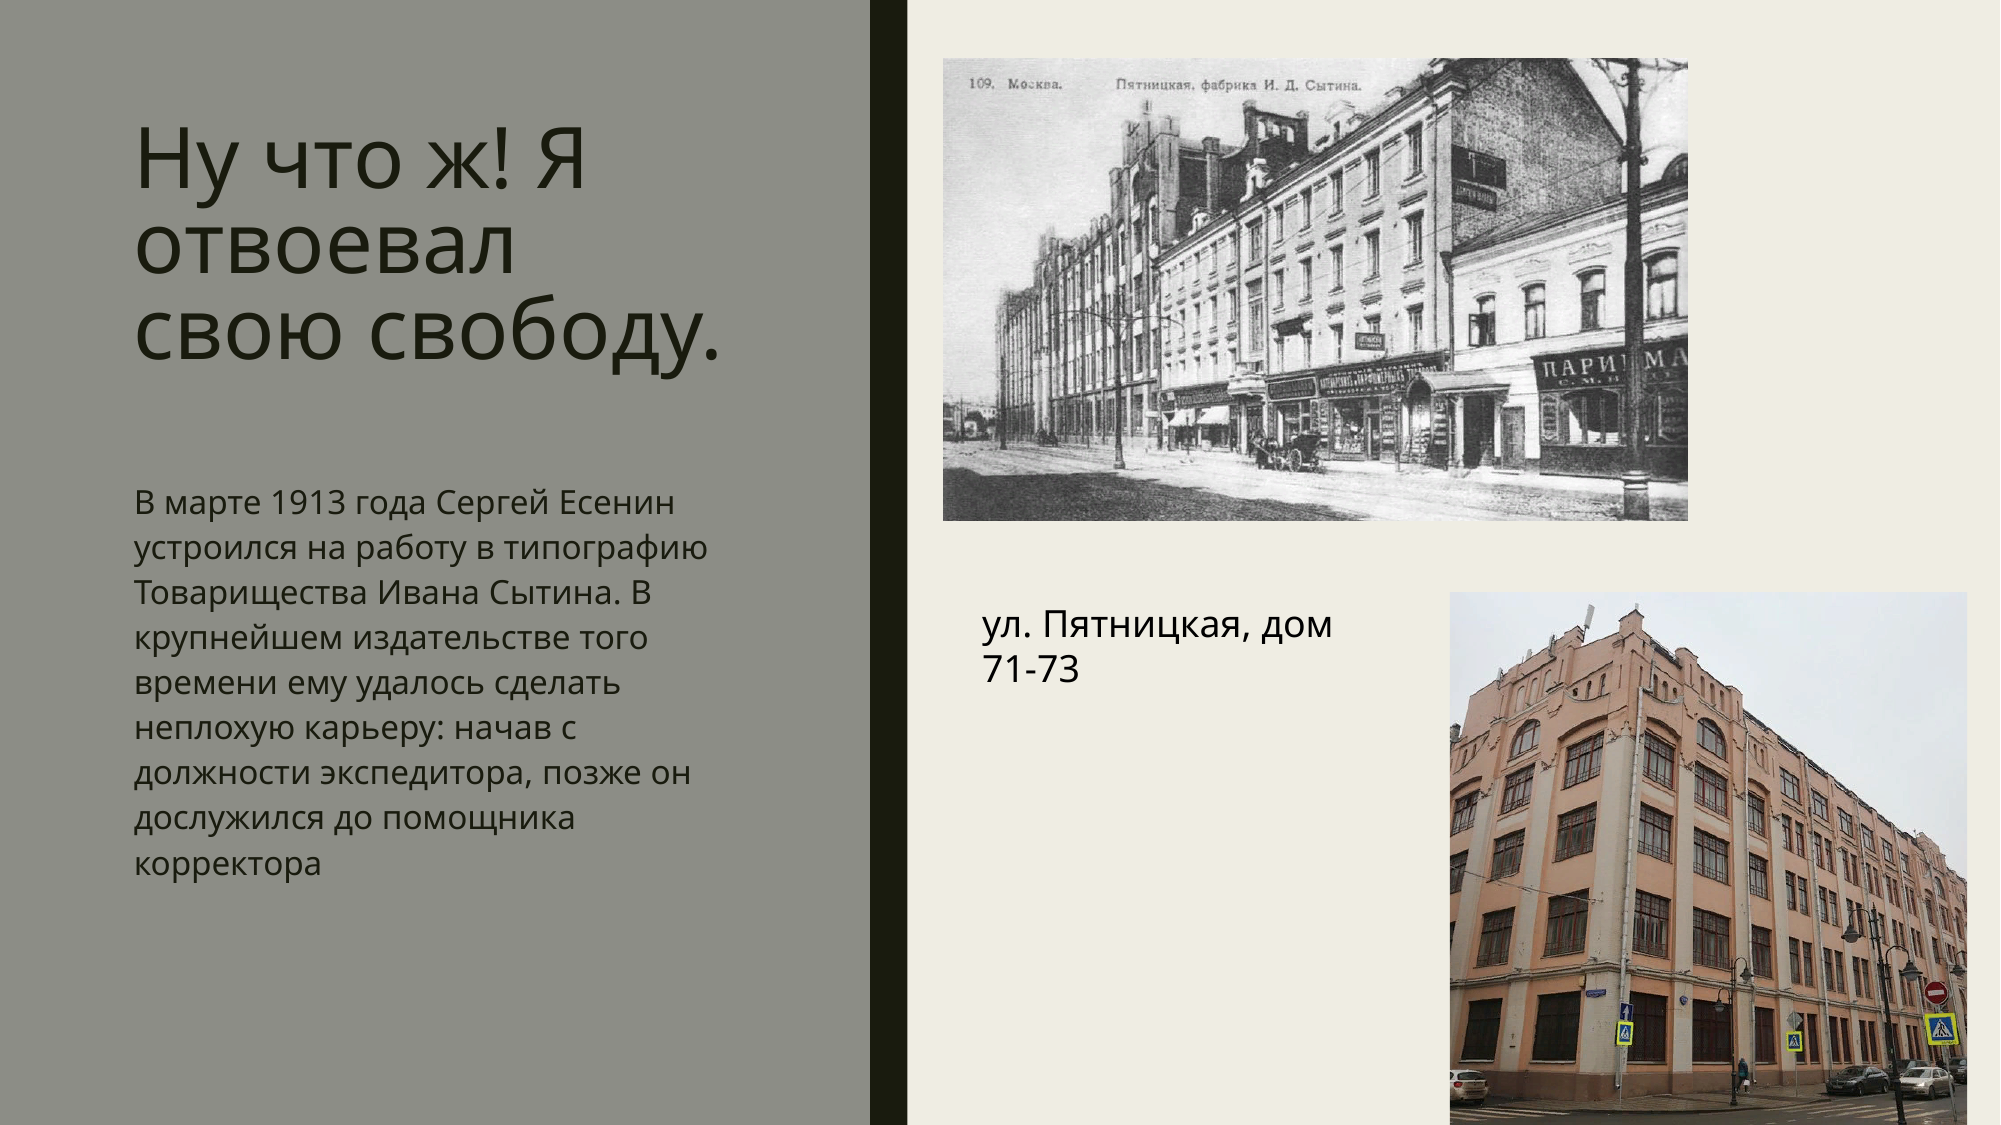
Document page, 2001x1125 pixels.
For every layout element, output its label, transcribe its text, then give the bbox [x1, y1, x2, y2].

picture [1449, 592, 1968, 1125]
text_box ул. Пятницкая, дом 71-73 [967, 592, 1407, 698]
list В марте 1913 года Сергей Есенин устроился на работу в типографию Товарищества Ивана Сытина. В крупнейшем издательстве того времени ему удалось сделать неплохую карьеру: начав с должности экспедитора, позже он дослужился до помощника корректора [118, 468, 752, 963]
title Ну что ж! Я отвоевал свою свободу. [118, 112, 752, 467]
picture [943, 58, 1688, 521]
